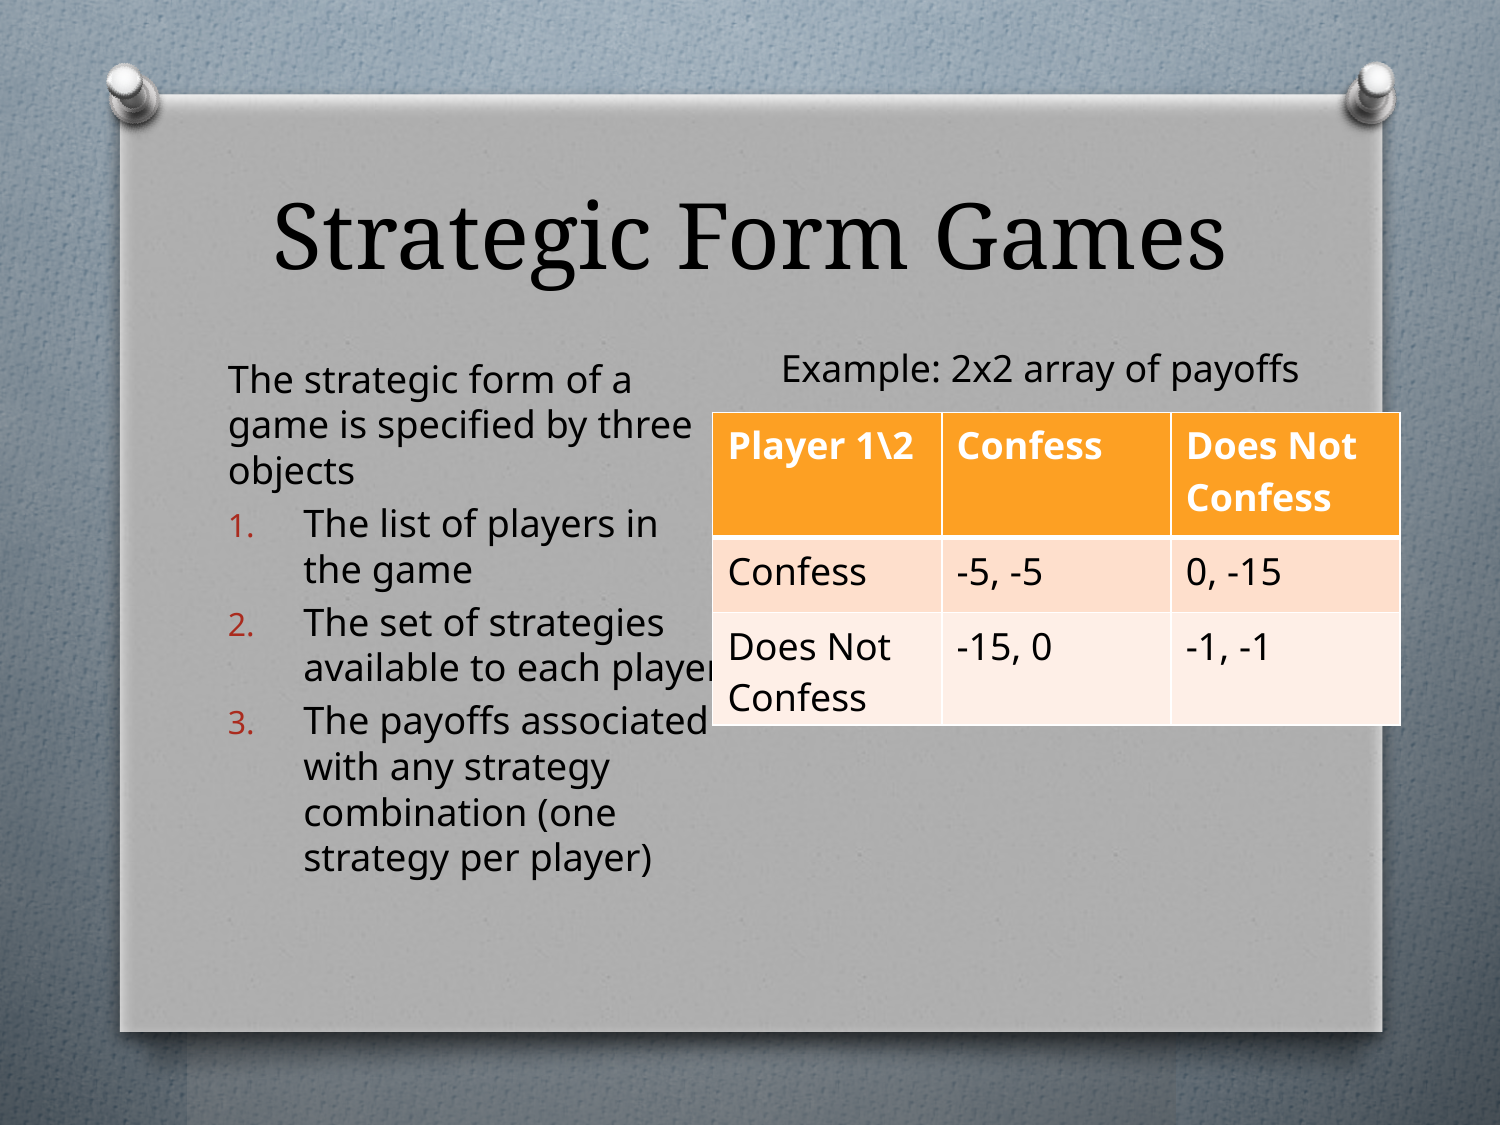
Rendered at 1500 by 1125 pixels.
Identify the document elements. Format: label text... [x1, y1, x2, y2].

title Strategic Form Games [179, 134, 1323, 332]
table_header Confess [943, 413, 1170, 535]
table_header Does Not Confess [1172, 413, 1399, 535]
list The strategic form of a game is specified by three objects The list of players in the game The set of strategies available to each player The payoffs associated with any strategy combination (one strategy per player) [213, 348, 738, 939]
table_cell -1, -1 [1172, 613, 1399, 724]
table_cell 0, -15 [1172, 540, 1399, 612]
text_box Example: 2x2 array of payoffs [766, 337, 1315, 398]
table_cell -15, 0 [943, 613, 1170, 724]
table_header Player 1\2 [713, 413, 941, 535]
picture [75, 29, 198, 153]
picture [1317, 35, 1439, 156]
table_cell Confess [713, 540, 941, 612]
table_cell Does Not Confess [713, 613, 941, 724]
table_cell -5, -5 [943, 540, 1170, 612]
